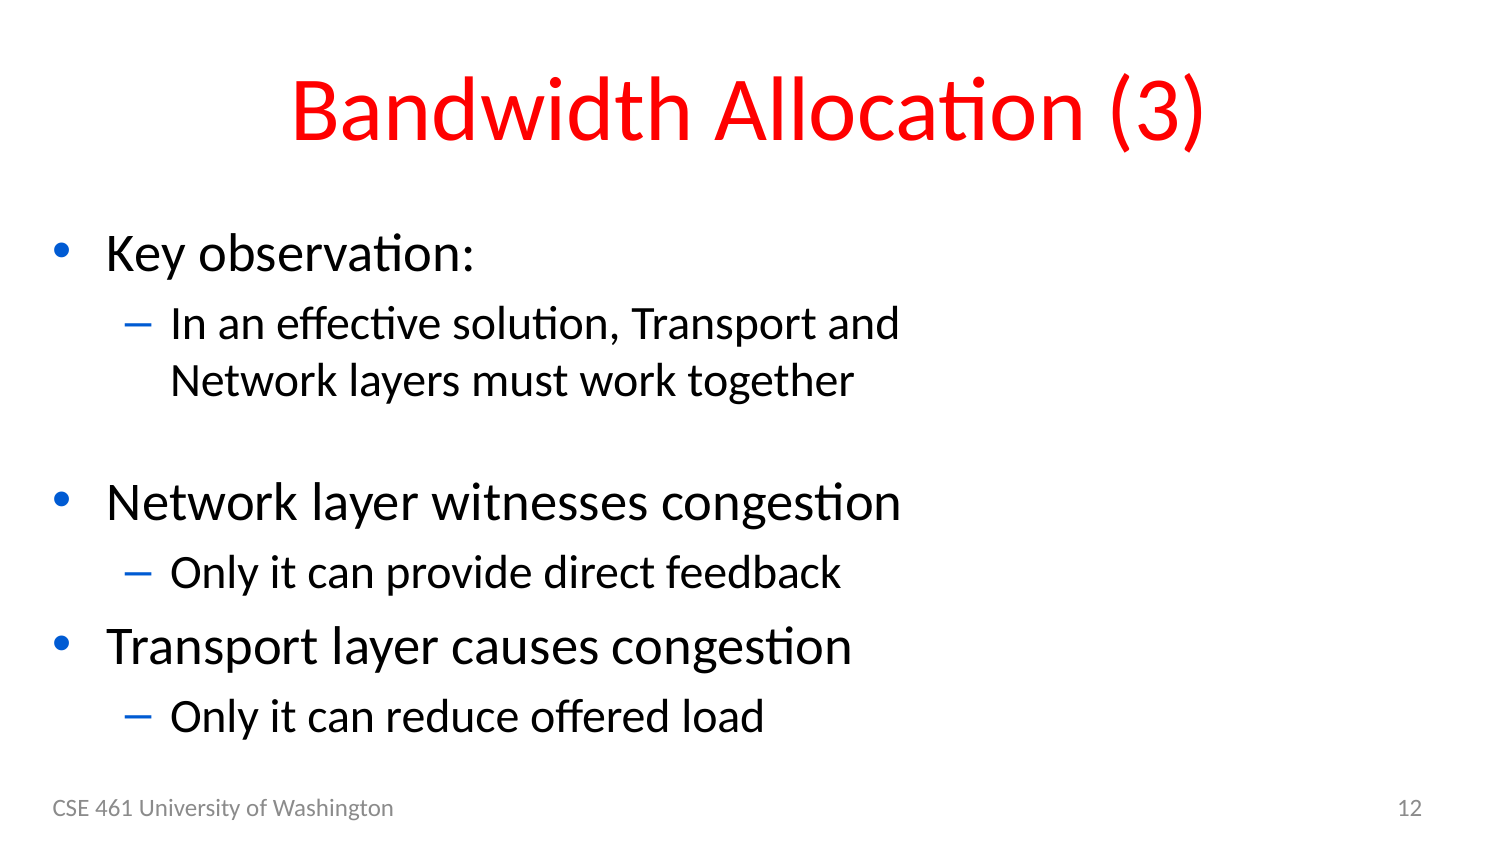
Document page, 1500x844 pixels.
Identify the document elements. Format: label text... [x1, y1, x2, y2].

title Bandwidth Allocation (3) [37, 33, 1463, 175]
slide_number 12 [1087, 784, 1438, 830]
list Key observation: In an effective solution, Transport and Network layers must work together Network layer witnesses congestion Only it can provide direct feedback Transport layer causes congestion Only it can reduce offered load [37, 209, 975, 760]
footer CSE 461 University of Washington [37, 784, 513, 830]
